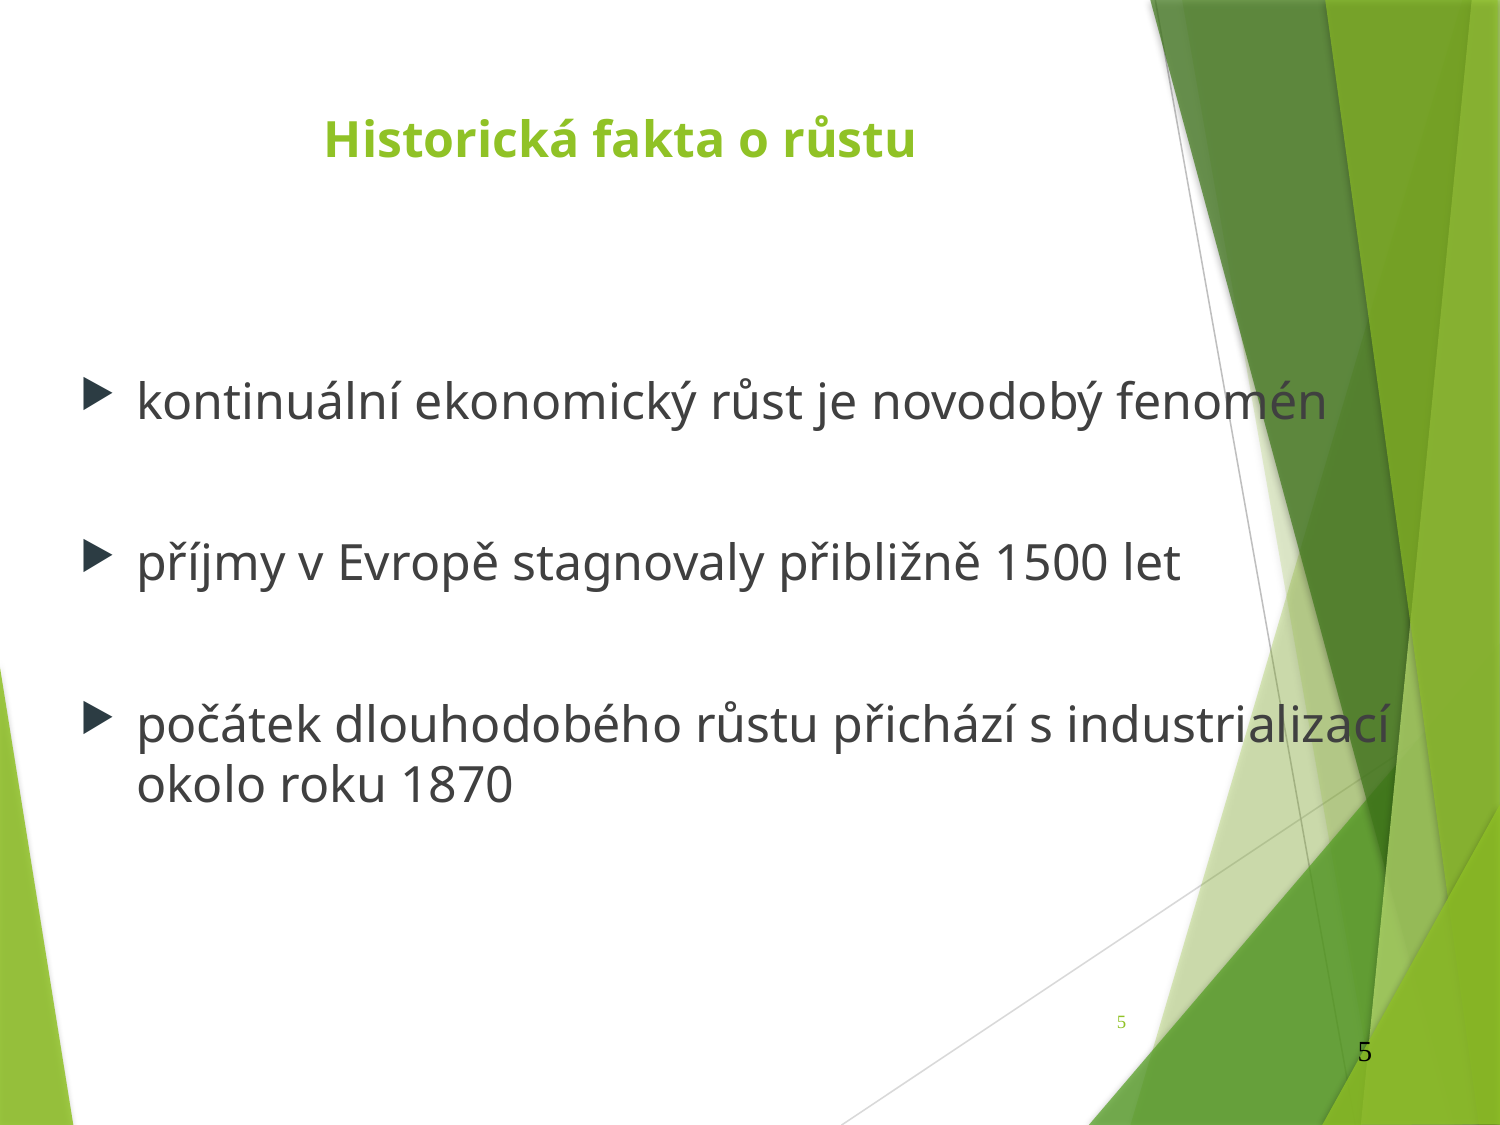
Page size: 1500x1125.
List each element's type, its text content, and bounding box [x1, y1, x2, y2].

text_box 5 [1074, 1012, 1388, 1088]
title Historická fakta o růstu [99, 99, 1142, 317]
list kontinuální ekonomický růst je novodobý fenomén příjmy v Evropě stagnovaly přibližně 1500 let počátek dlouhodobého růstu přichází s industrializací okolo roku 1870 [64, 361, 1453, 871]
slide_number 5 [1057, 991, 1142, 1051]
